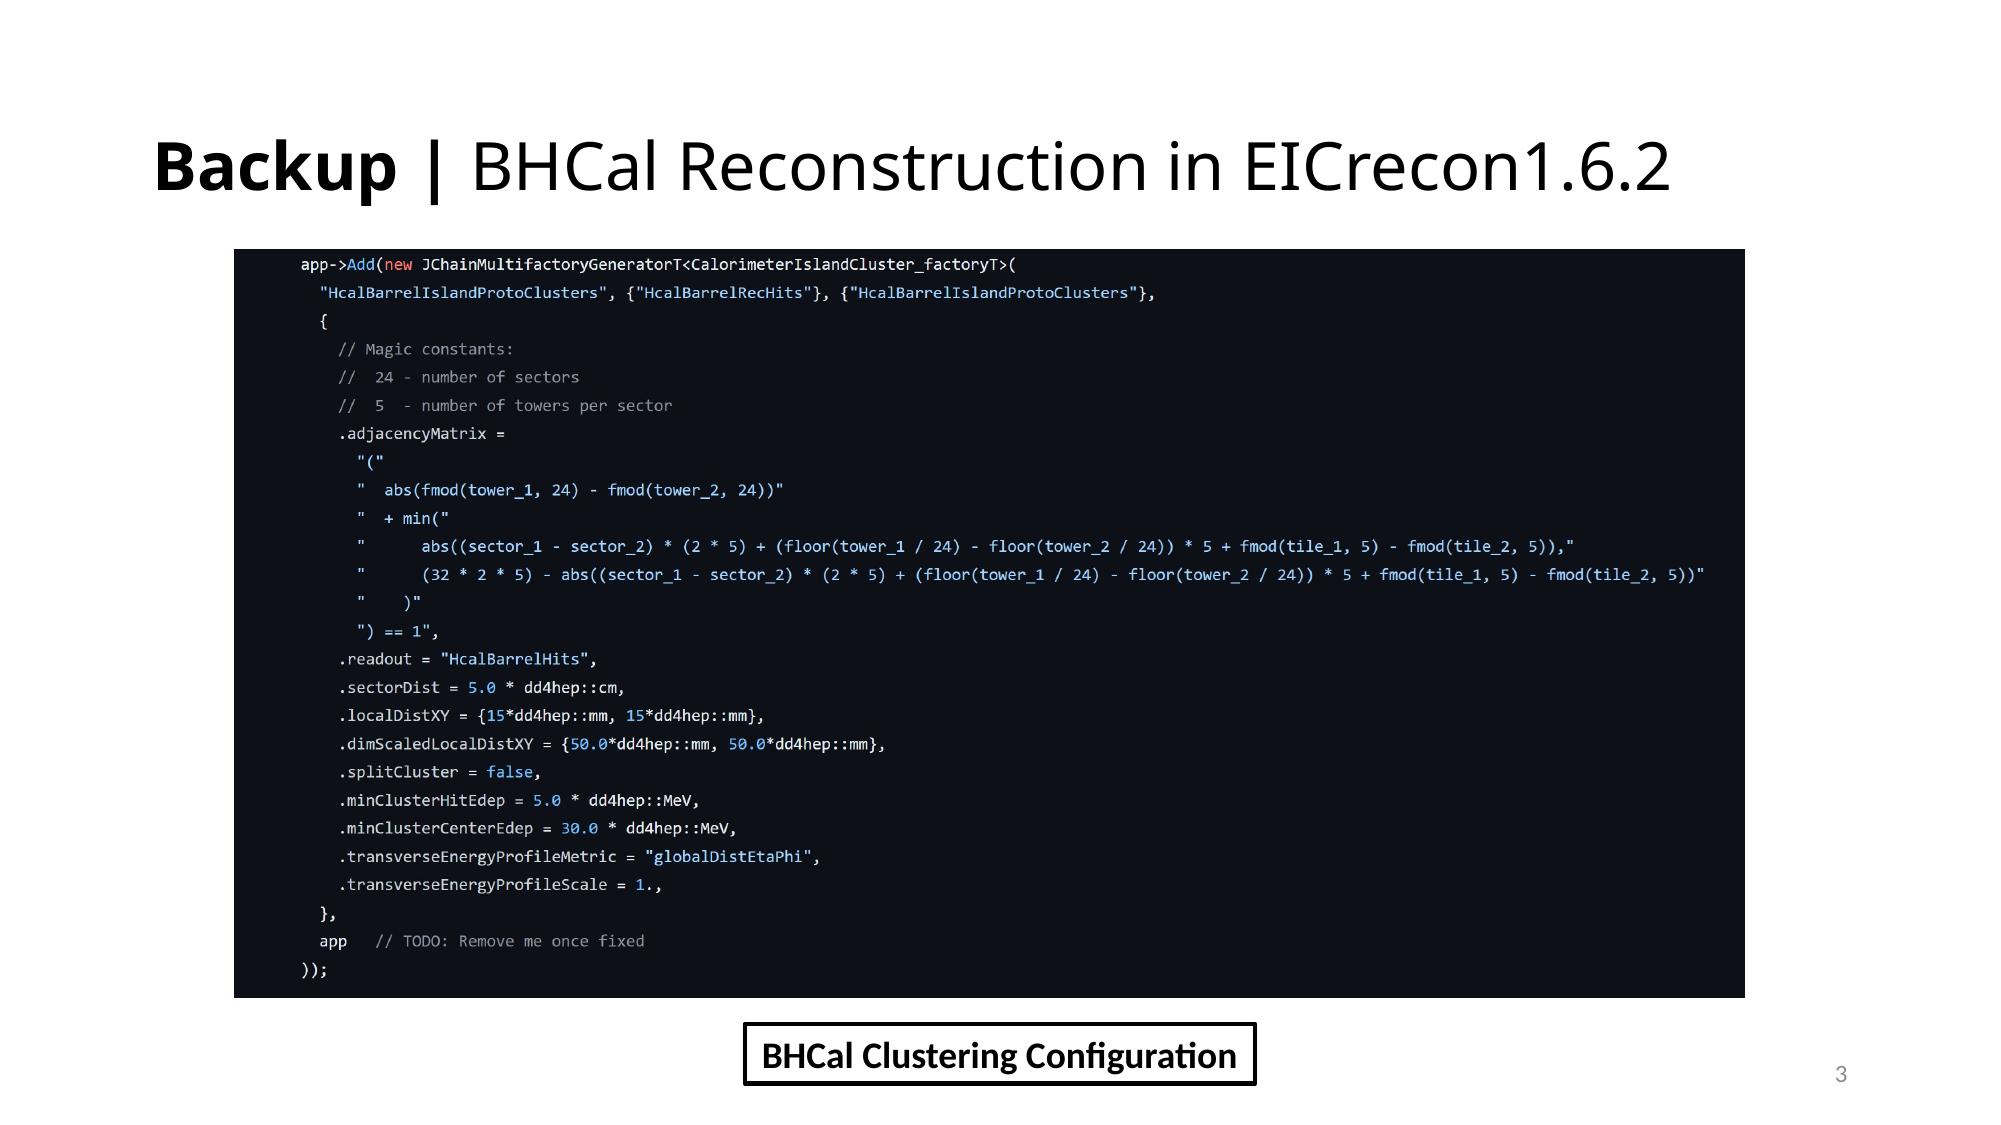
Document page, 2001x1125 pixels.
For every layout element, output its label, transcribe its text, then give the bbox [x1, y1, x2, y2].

slide_number 3 [1412, 1042, 1863, 1103]
text_box BHCal Clustering Configuration [744, 1024, 1255, 1084]
title Backup | BHCal Reconstruction in EICrecon1.6.2 [137, 59, 1863, 278]
picture [234, 249, 1745, 998]
